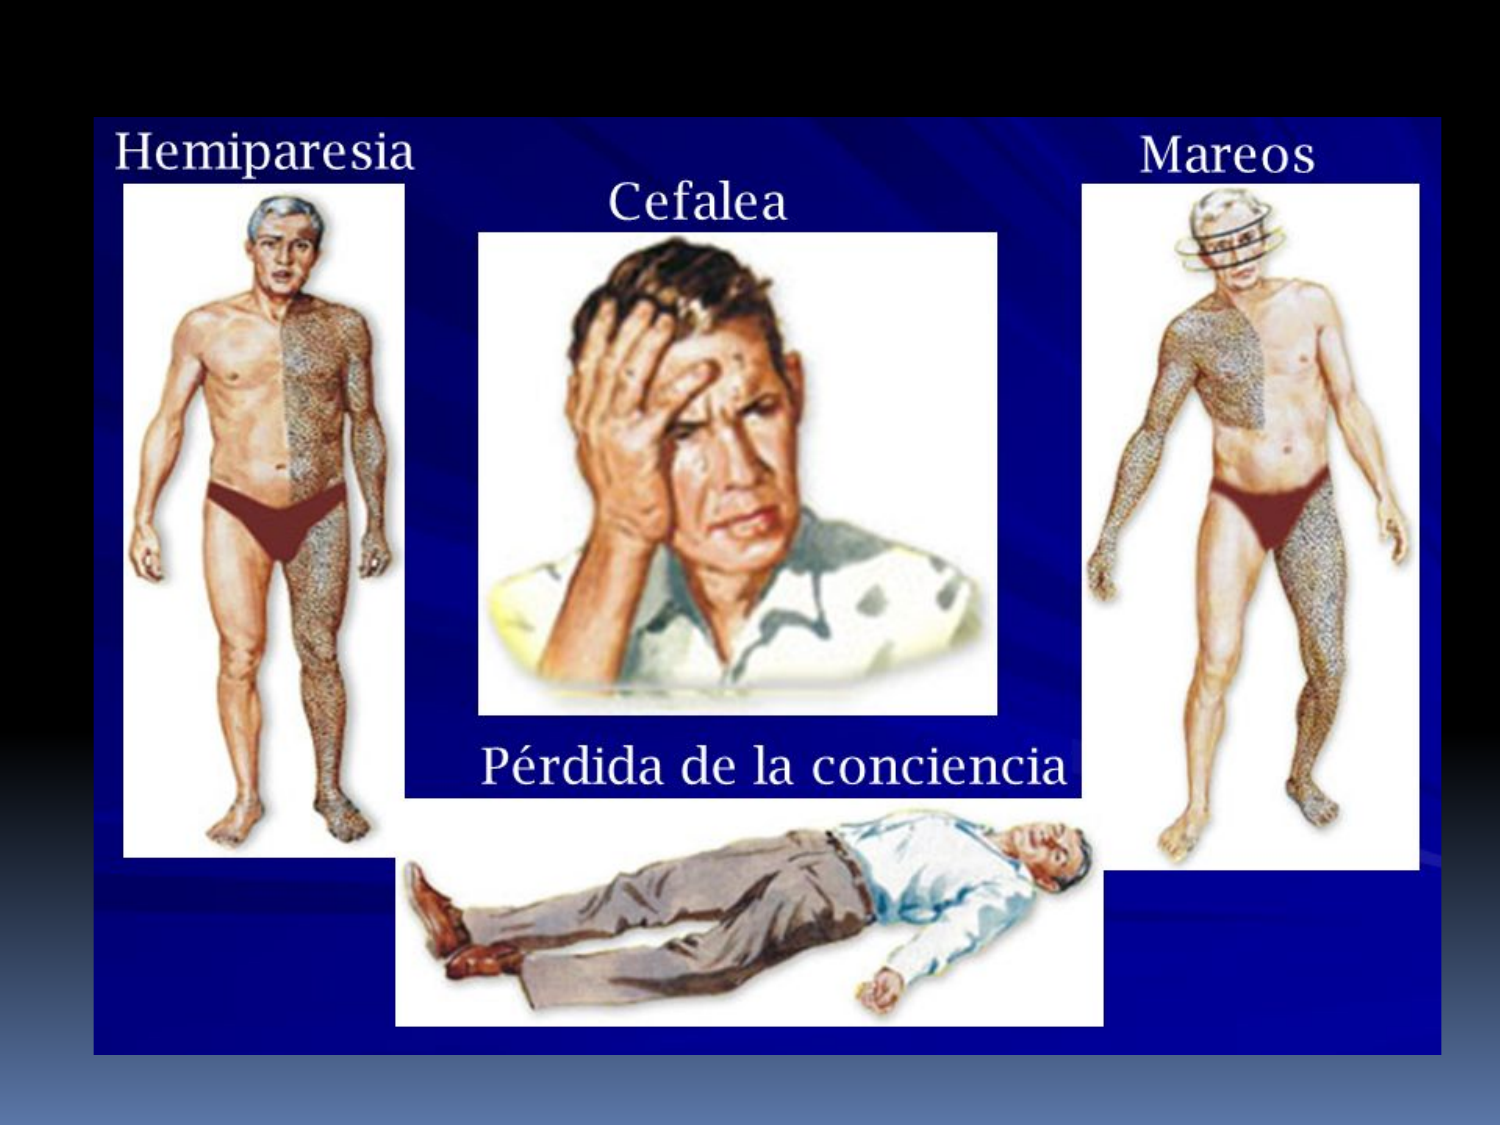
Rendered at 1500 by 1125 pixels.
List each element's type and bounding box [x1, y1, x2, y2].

picture [93, 116, 1442, 1056]
